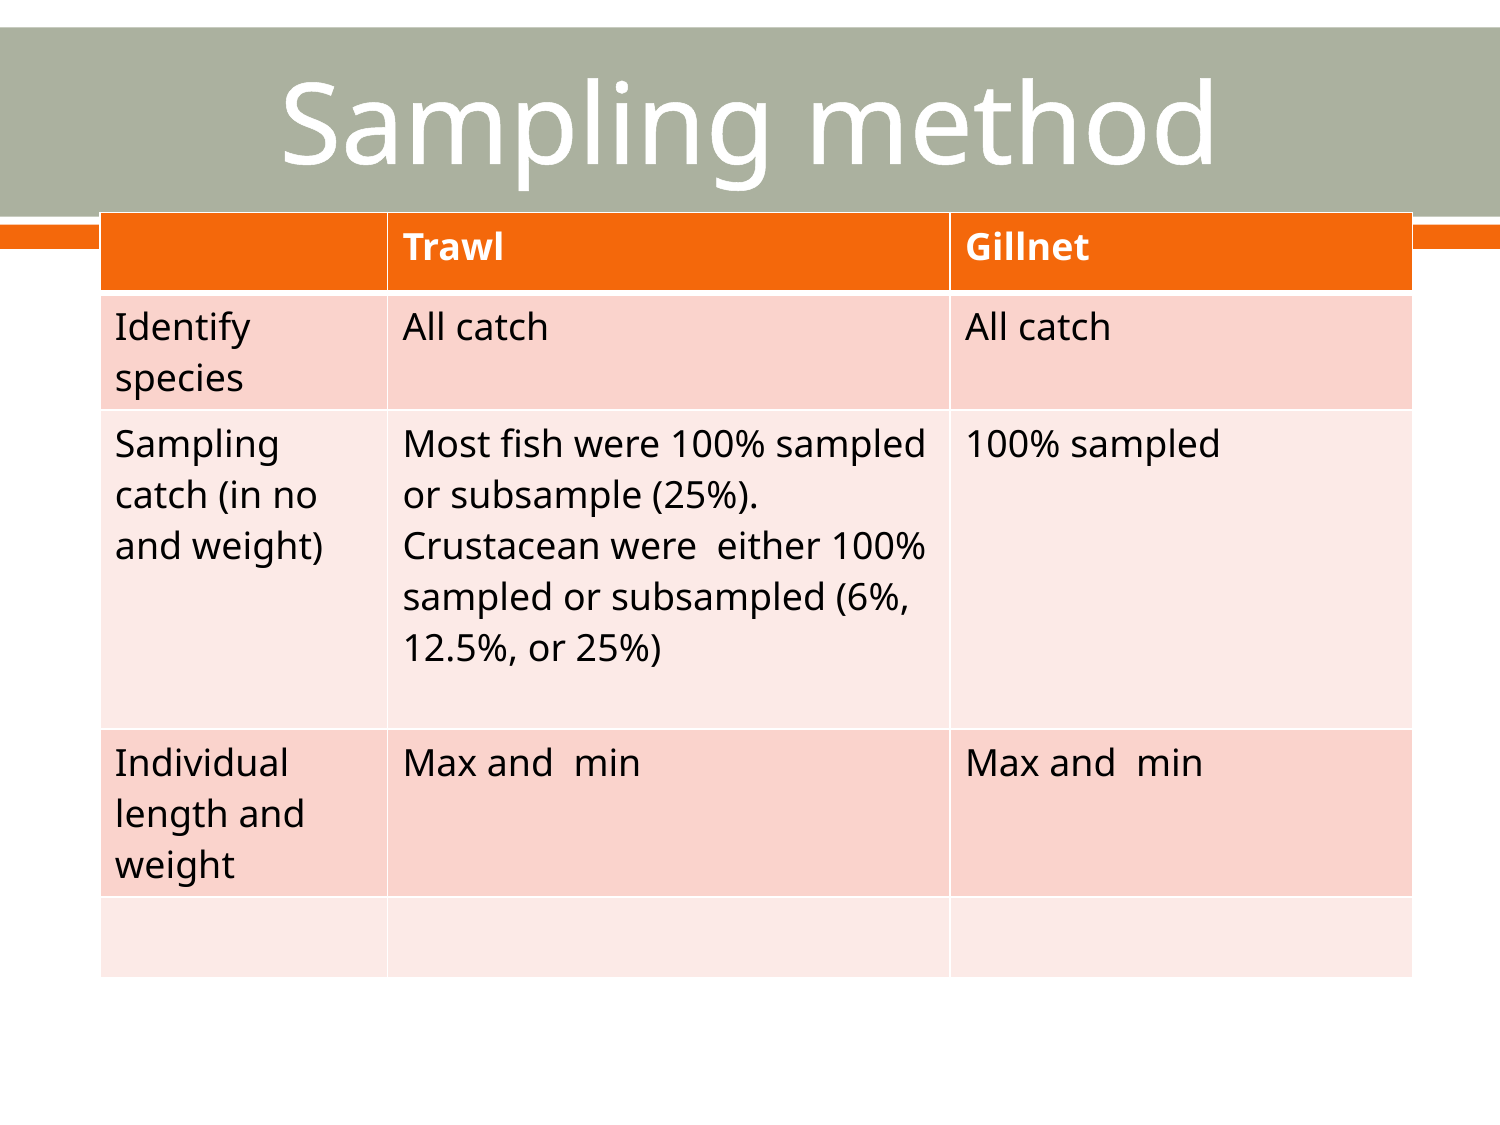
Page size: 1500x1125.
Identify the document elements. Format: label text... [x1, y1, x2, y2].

table_cell Max and min [388, 730, 949, 896]
table_cell Individual length and weight [101, 730, 387, 896]
table_cell [388, 898, 949, 977]
table_header Trawl [388, 213, 949, 290]
table_cell [101, 898, 387, 977]
table_cell Identify species [101, 296, 387, 409]
table_cell All catch [951, 296, 1412, 409]
table_cell All catch [388, 296, 949, 409]
table_header Gillnet [951, 213, 1412, 290]
title Sampling method [75, 24, 1425, 213]
table_header [101, 213, 387, 290]
table_cell Sampling catch (in no and weight) [101, 411, 387, 728]
table_cell Most fish were 100% sampled or subsample (25%). Crustacean were either 100% sampled or subsampled (6%, 12.5%, or 25%) [388, 411, 949, 728]
table_cell Max and min [951, 730, 1412, 896]
table_cell [951, 898, 1412, 977]
table_cell 100% sampled [951, 411, 1412, 728]
